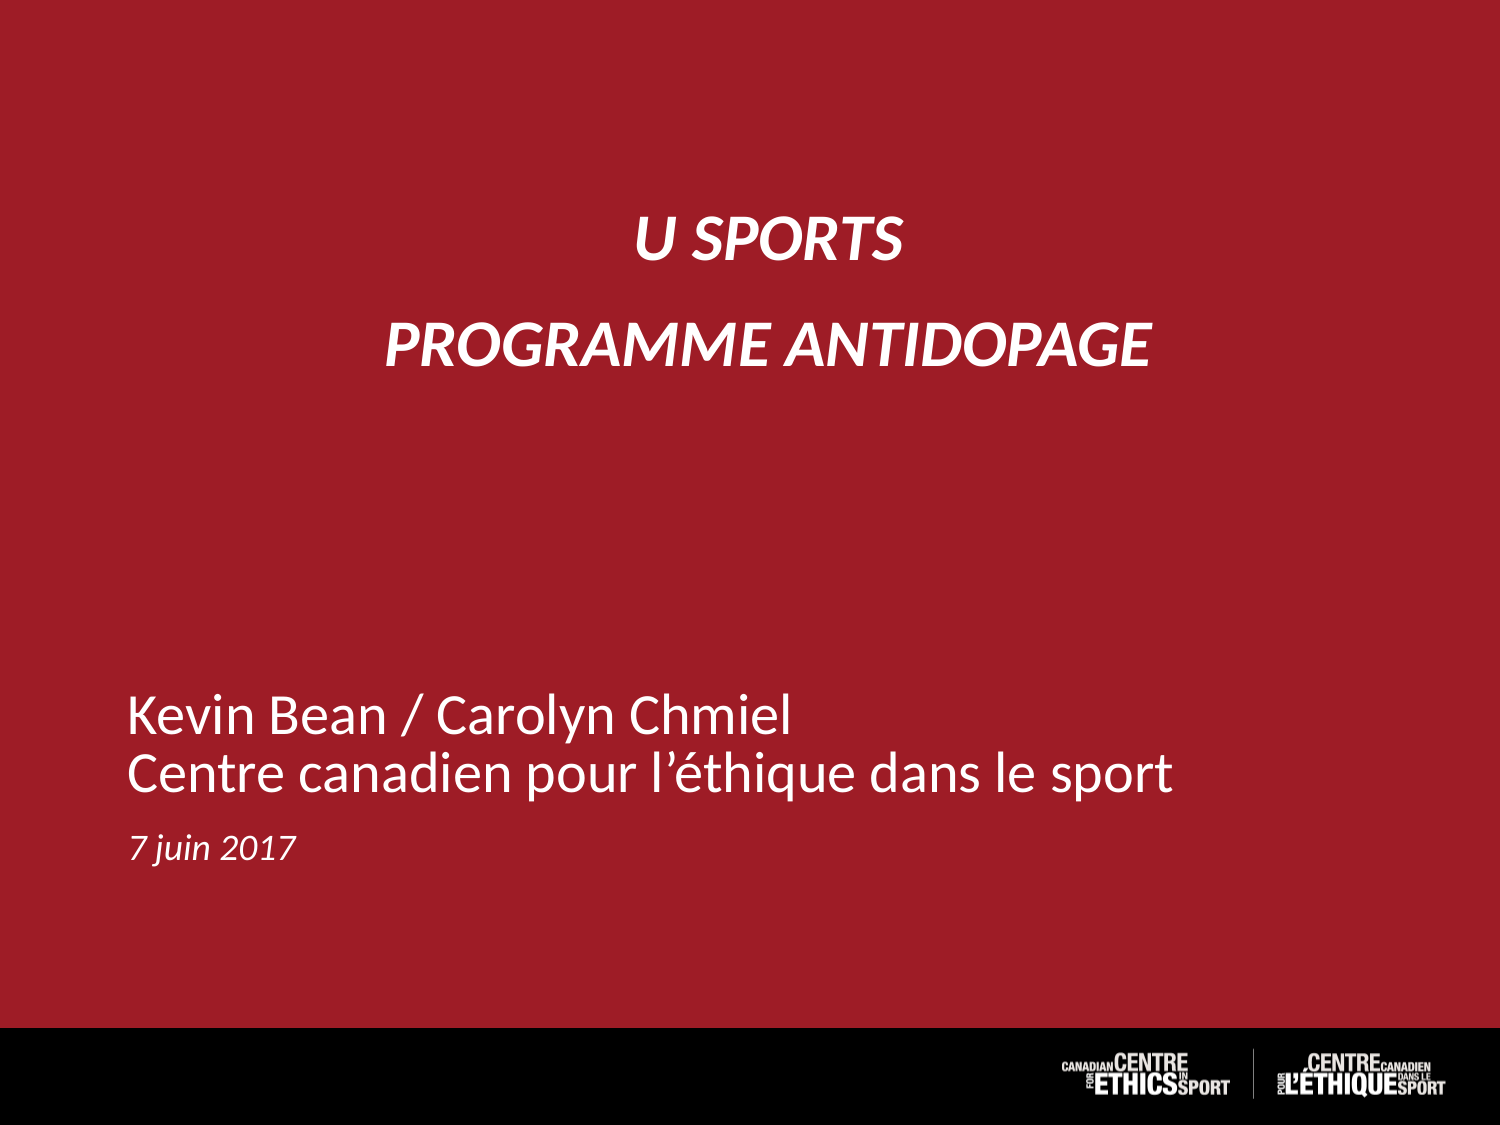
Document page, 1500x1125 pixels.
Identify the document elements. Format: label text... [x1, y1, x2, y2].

picture [0, 1028, 1500, 1125]
title U SPORTS Programme antidopage [62, 125, 1475, 488]
subtitle Kevin Bean / Carolyn Chmiel Centre canadien pour l’éthique dans le sport 7 juin 2017 [112, 600, 1338, 925]
